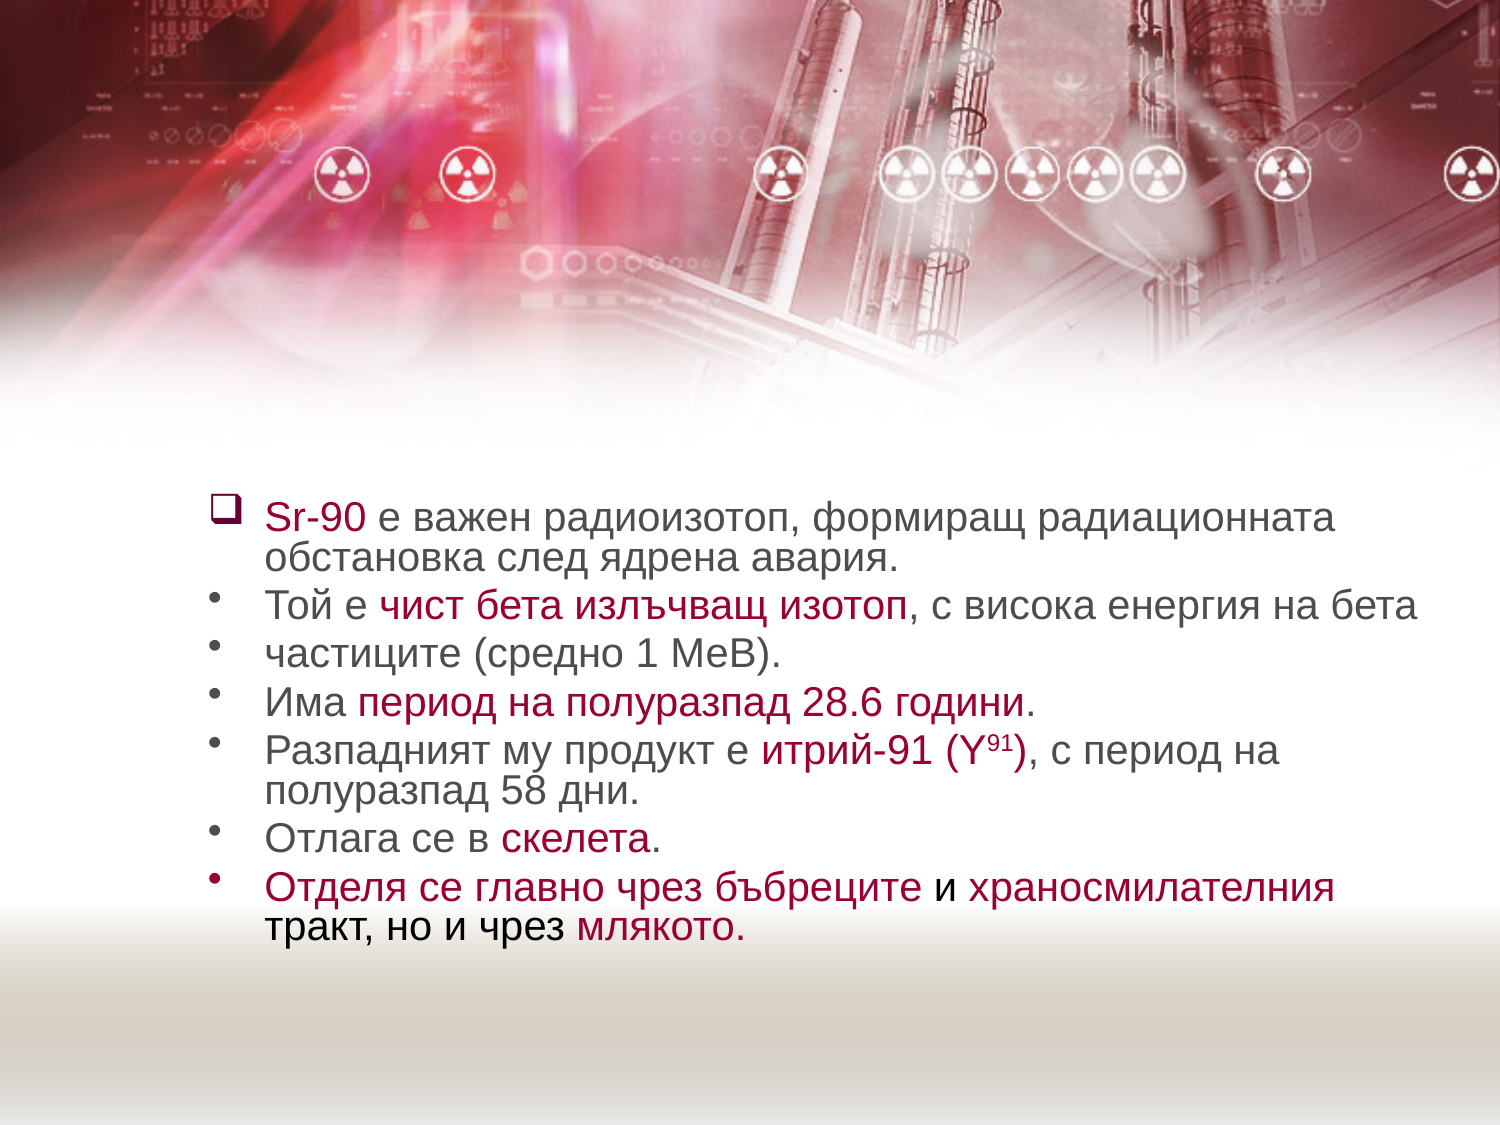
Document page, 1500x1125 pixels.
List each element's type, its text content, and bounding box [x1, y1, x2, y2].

picture [0, 0, 1500, 936]
list Sr-90 е важен радиоизотоп, формиращ радиационната обстановка след ядрена авария. Той е чист бета излъчващ изотоп, с висока енергия на бета частиците (средно 1 МеВ). Има период на полуразпад 28.6 години. Разпадният му продукт е итрий-91 (Y91), с период на полуразпад 58 дни. Отлага се в скелета. Отделя се главно чрез бъбреците и храносмилателния тракт, но и чрез млякото. [192, 491, 1447, 1059]
